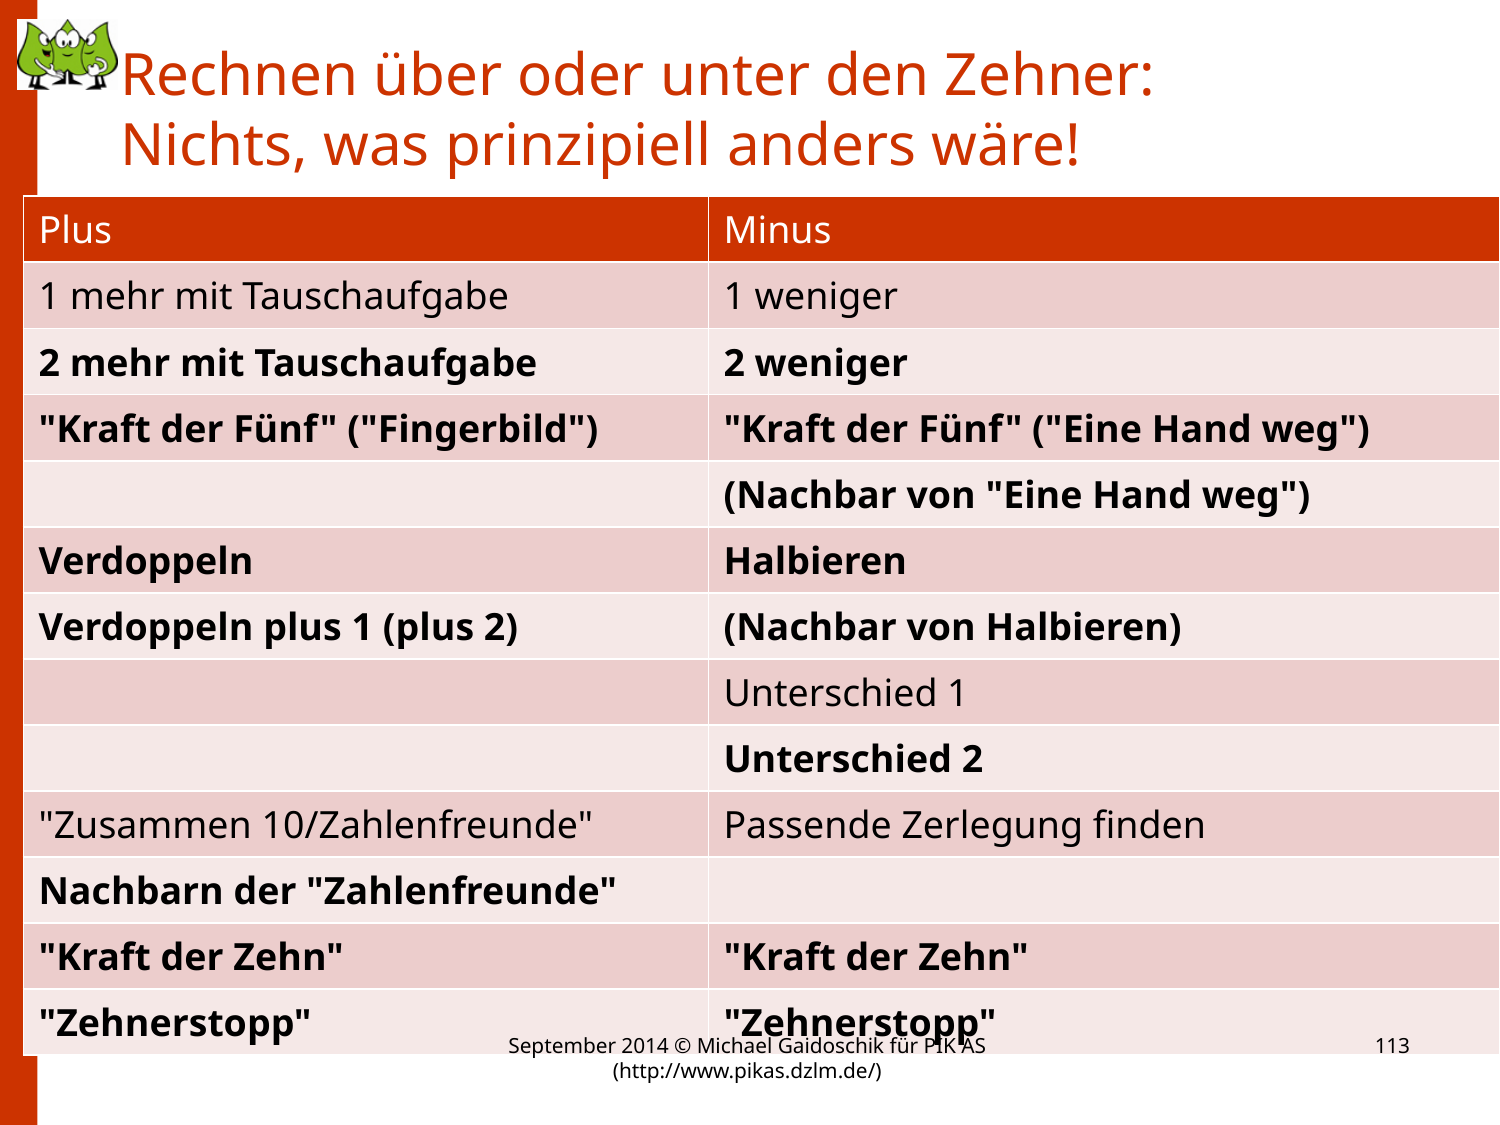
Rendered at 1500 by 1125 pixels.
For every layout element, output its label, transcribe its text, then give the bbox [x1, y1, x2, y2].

table_cell Halbieren [709, 528, 1499, 592]
table_cell 2 mehr mit Tauschaufgabe [24, 329, 708, 394]
table_cell [24, 726, 708, 790]
table_cell [24, 462, 708, 526]
table_cell Unterschied 2 [709, 726, 1499, 790]
table_cell "Kraft der Fünf" ("Eine Hand weg") [709, 395, 1499, 460]
title Rechnen über oder unter den Zehner: Nichts, was prinzipiell anders wäre! [74, 45, 1500, 185]
table_cell Passende Zerlegung finden [709, 792, 1499, 856]
table_cell "Kraft der Zehn" [709, 924, 1499, 988]
table_cell Verdoppeln plus 1 (plus 2) [24, 594, 708, 658]
table_cell 1 mehr mit Tauschaufgabe [24, 263, 708, 328]
table_cell "Kraft der Fünf" ("Fingerbild") [24, 395, 708, 460]
table_cell [709, 858, 1499, 922]
table_header Minus [709, 197, 1499, 261]
table_cell (Nachbar von Halbieren) [709, 594, 1499, 658]
table_cell [24, 660, 708, 724]
table_cell Nachbarn der "Zahlenfreunde" [24, 858, 708, 922]
slide_number 113 [1074, 1024, 1426, 1101]
table_header Plus [24, 197, 708, 261]
table_cell "Zehnerstopp" [24, 990, 708, 1054]
table_cell Unterschied 1 [709, 660, 1499, 724]
footer September 2014 © Michael Gaidoschik für PIK AS (http://www.pikas.dzlm.de/) [430, 1024, 1070, 1101]
table_cell 2 weniger [709, 329, 1499, 394]
table_cell Verdoppeln [24, 528, 708, 592]
picture [17, 19, 118, 90]
table_cell "Zehnerstopp" [709, 990, 1499, 1054]
table_cell (Nachbar von "Eine Hand weg") [709, 462, 1499, 526]
table_cell 1 weniger [709, 263, 1499, 328]
table_cell "Kraft der Zehn" [24, 924, 708, 988]
table_cell "Zusammen 10/Zahlenfreunde" [24, 792, 708, 856]
